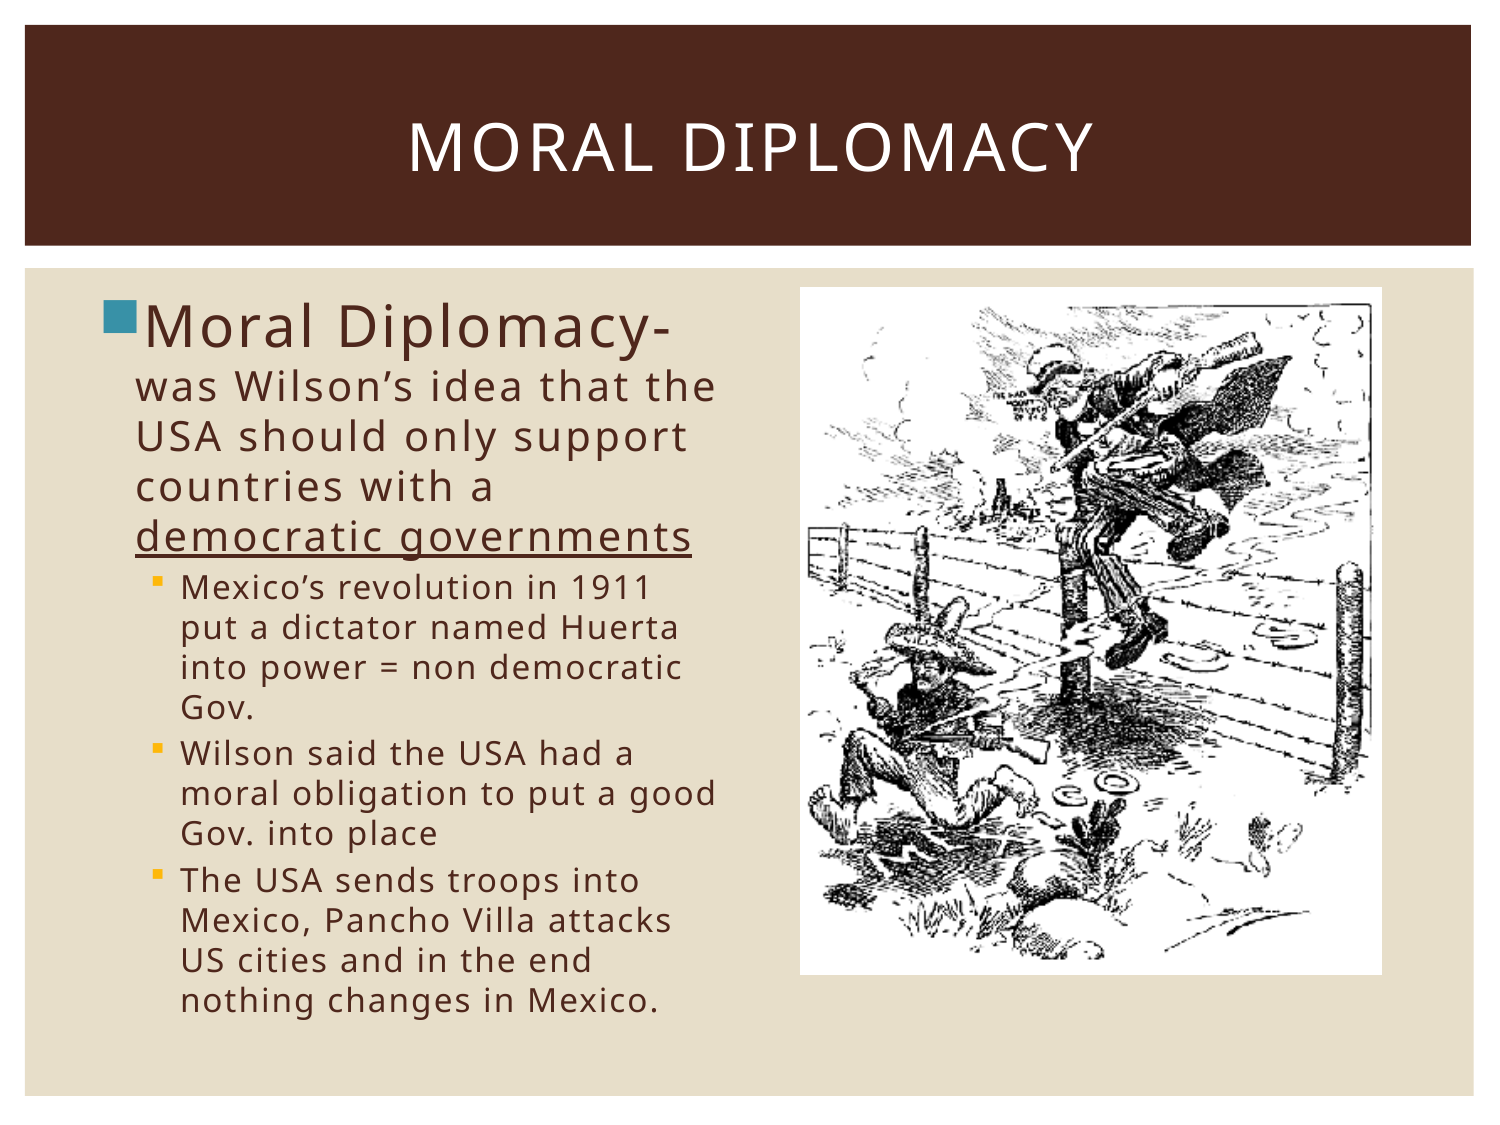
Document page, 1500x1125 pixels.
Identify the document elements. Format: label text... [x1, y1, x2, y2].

list Moral Diplomacy- was Wilson’s idea that the USA should only support countries with a democratic governments Mexico’s revolution in 1911 put a dictator named Huerta into power = non democratic Gov. Wilson said the USA had a moral obligation to put a good Gov. into place The USA sends troops into Mexico, Pancho Villa attacks US cities and in the end nothing changes in Mexico. [75, 281, 738, 1005]
picture [799, 287, 1382, 976]
title Moral Diplomacy [62, 58, 1438, 232]
